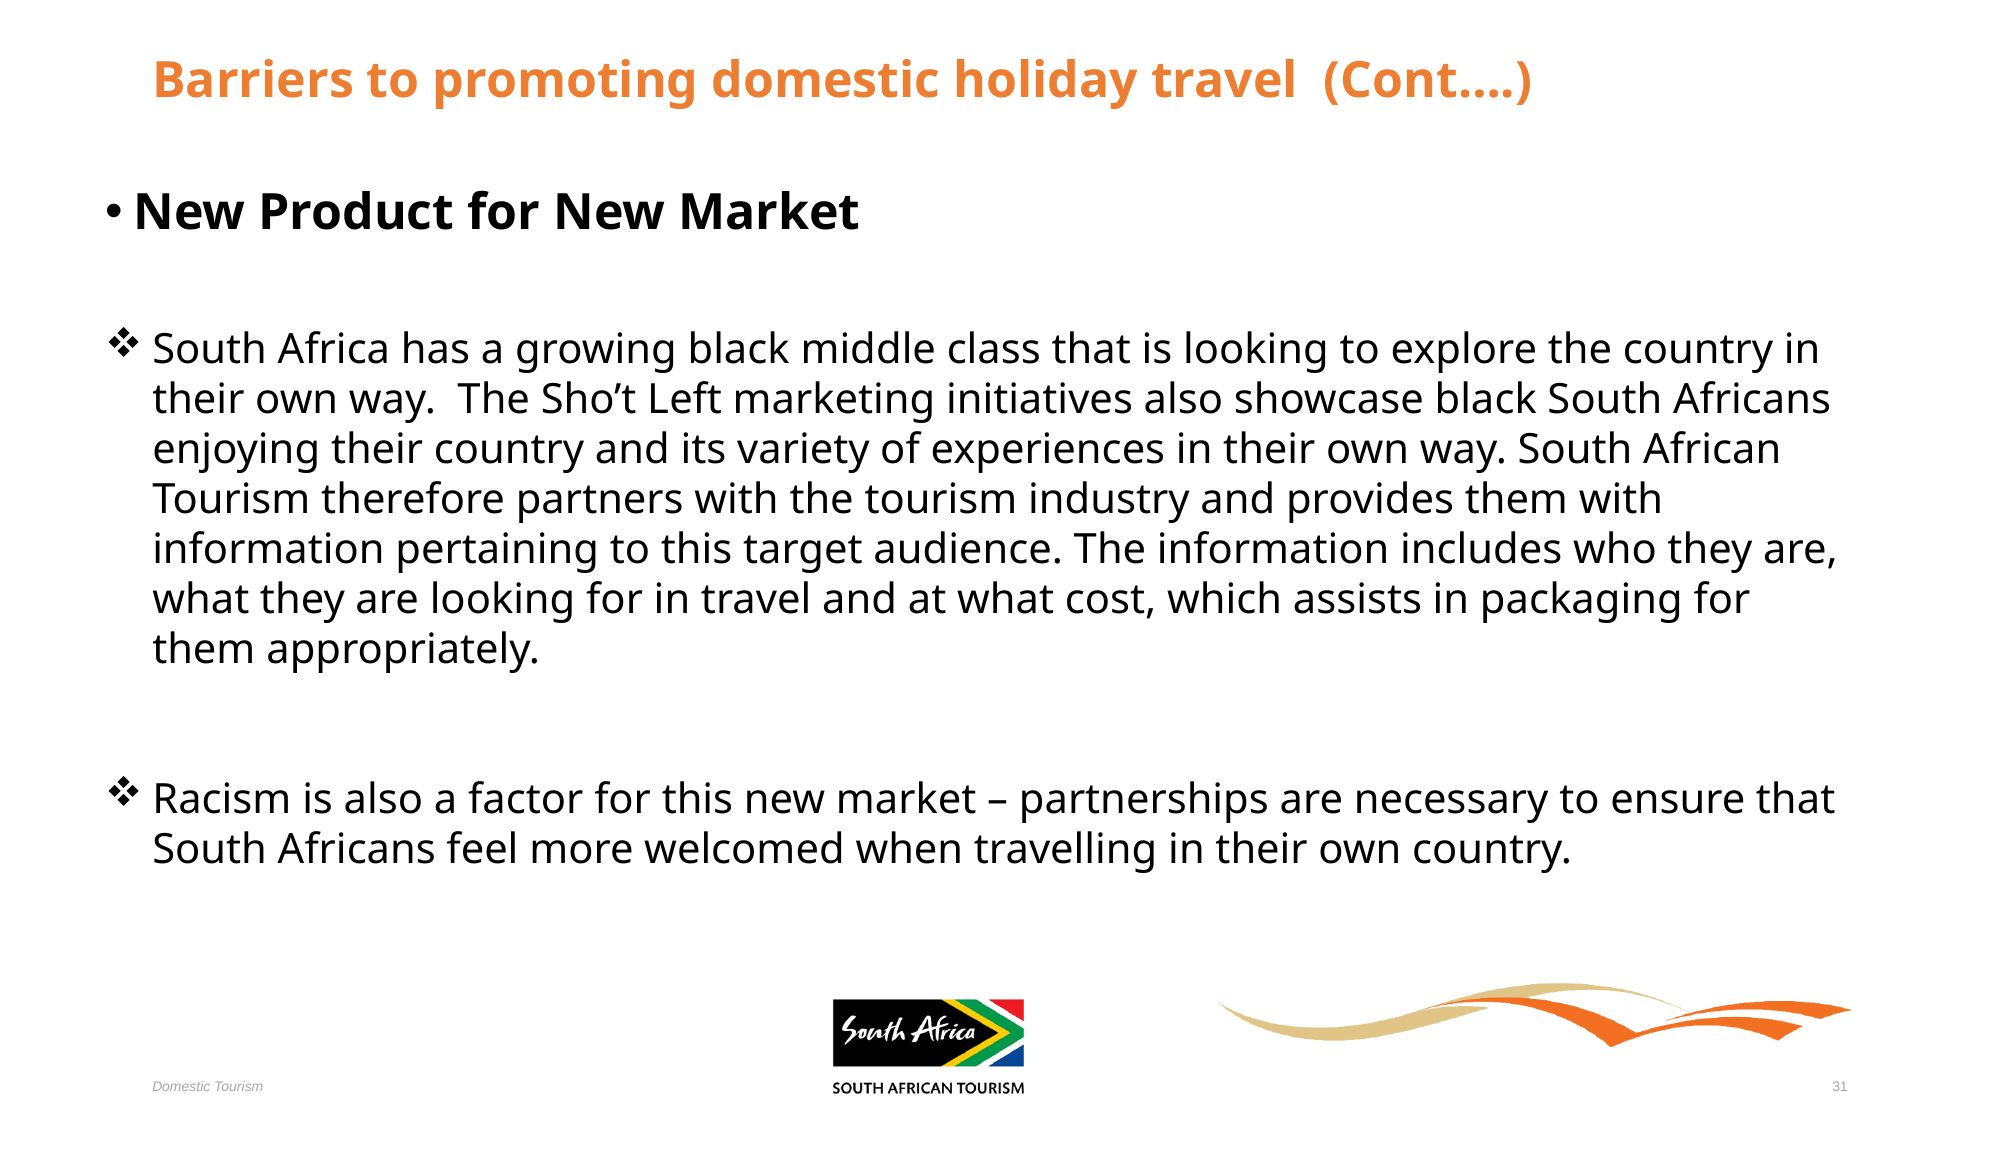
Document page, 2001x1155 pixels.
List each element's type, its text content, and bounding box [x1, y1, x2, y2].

slide_number 31 [1621, 1070, 1863, 1132]
list New Product for New Market South Africa has a growing black middle class that is looking to explore the country in their own way. The Sho’t Left marketing initiatives also showcase black South Africans enjoying their country and its variety of experiences in their own way. South African Tourism therefore partners with the tourism industry and provides them with information pertaining to this target audience. The information includes who they are, what they are looking for in travel and at what cost, which assists in packaging for them appropriately. Racism is also a factor for this new market – partnerships are necessary to ensure that South Africans feel more welcomed when travelling in their own country. [90, 178, 1863, 963]
picture [826, 993, 1028, 1102]
picture [1205, 974, 1863, 1062]
title Barriers to promoting domestic holiday travel (Cont….) [137, 14, 1863, 148]
footer Domestic Tourism [137, 1070, 1577, 1132]
